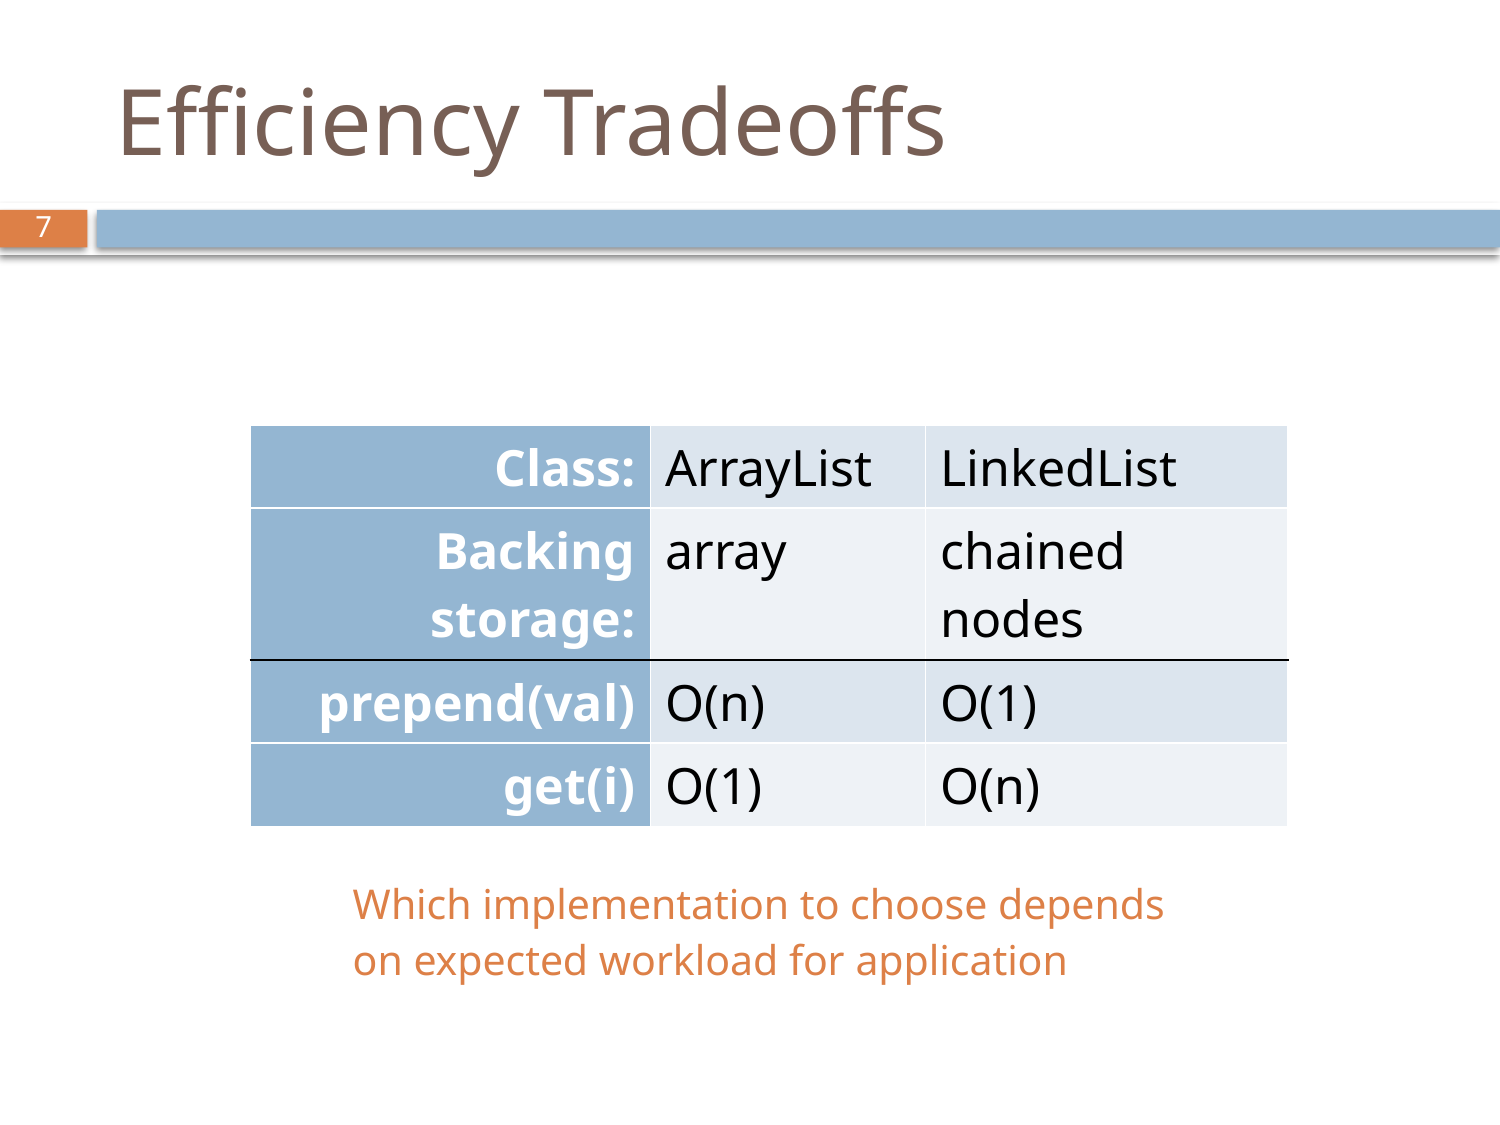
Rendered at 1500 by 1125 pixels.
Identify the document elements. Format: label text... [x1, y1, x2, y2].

table_cell O(1) [926, 661, 1287, 742]
table_cell chained nodes [926, 509, 1287, 659]
slide_number 7 [0, 208, 88, 249]
table_cell O(n) [926, 744, 1287, 826]
table_cell O(n) [651, 661, 925, 742]
table_cell O(1) [651, 744, 925, 826]
table_header LinkedList [926, 426, 1287, 507]
text_box Which implementation to choose depends on expected workload for application [337, 868, 1201, 1032]
table_cell get(i) [251, 744, 650, 826]
table_cell array [651, 509, 925, 659]
table_cell Backing storage: [251, 509, 650, 659]
title Efficiency Tradeoffs [100, 37, 1438, 200]
table_cell prepend(val) [251, 661, 650, 742]
table_header Class: [251, 426, 650, 507]
table_header ArrayList [651, 426, 925, 507]
